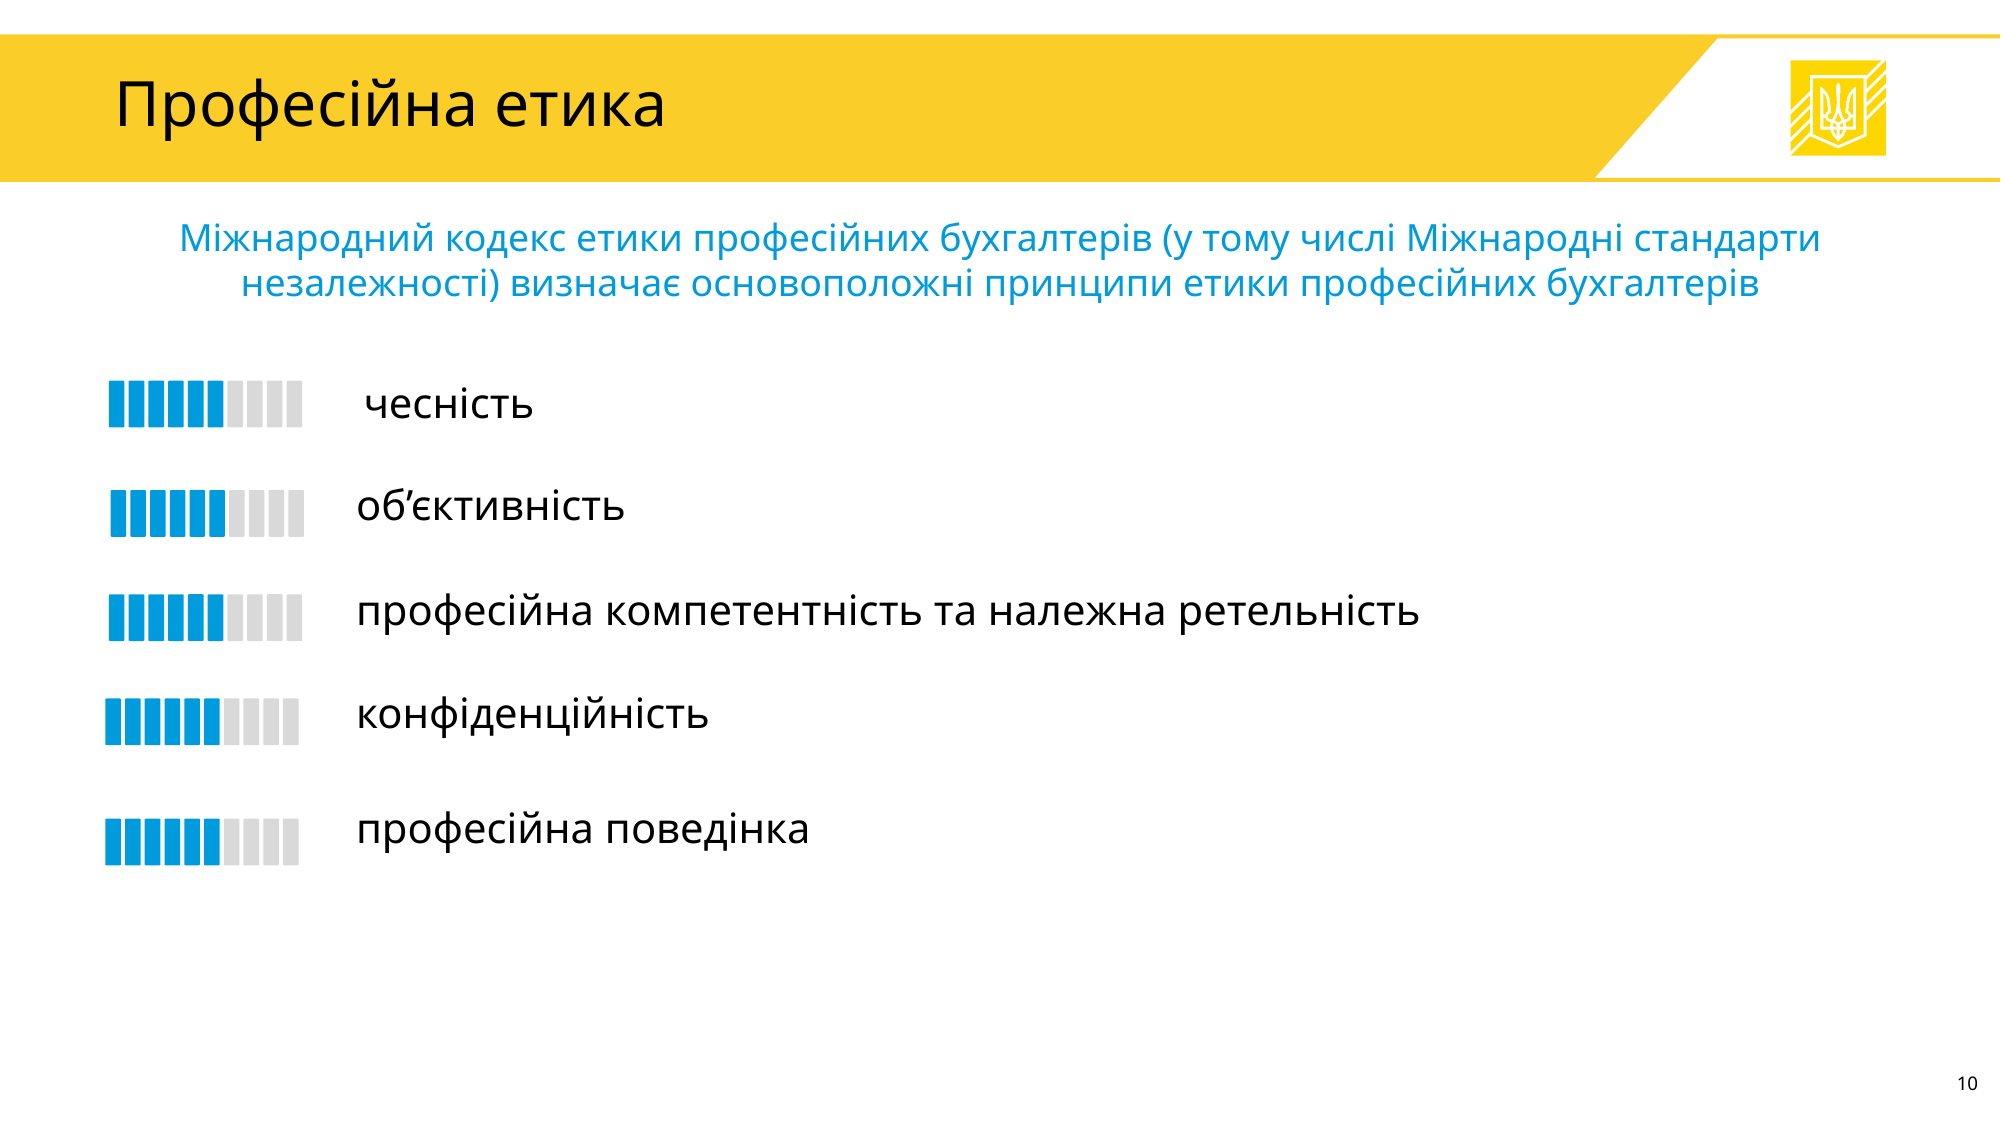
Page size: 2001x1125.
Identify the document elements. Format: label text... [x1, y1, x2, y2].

list конфіденційність [356, 686, 1924, 774]
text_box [108, 380, 303, 428]
title Професійна етика [99, 77, 1631, 141]
slide_number 10 [1908, 1071, 1979, 1103]
list об’єктивність [356, 479, 1909, 561]
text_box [108, 594, 303, 642]
list Міжнародний кодекс етики професійних бухгалтерів (у тому числі Міжнародні стандарти незалежності) визначає основоположні принципи етики професійних бухгалтерів [70, 214, 1932, 355]
list професійна поведінка [356, 802, 1924, 889]
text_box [110, 489, 305, 538]
list професійна компетентність та належна ретельність [356, 583, 1924, 683]
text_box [105, 818, 299, 866]
list чесність [363, 376, 1932, 464]
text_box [105, 698, 299, 746]
